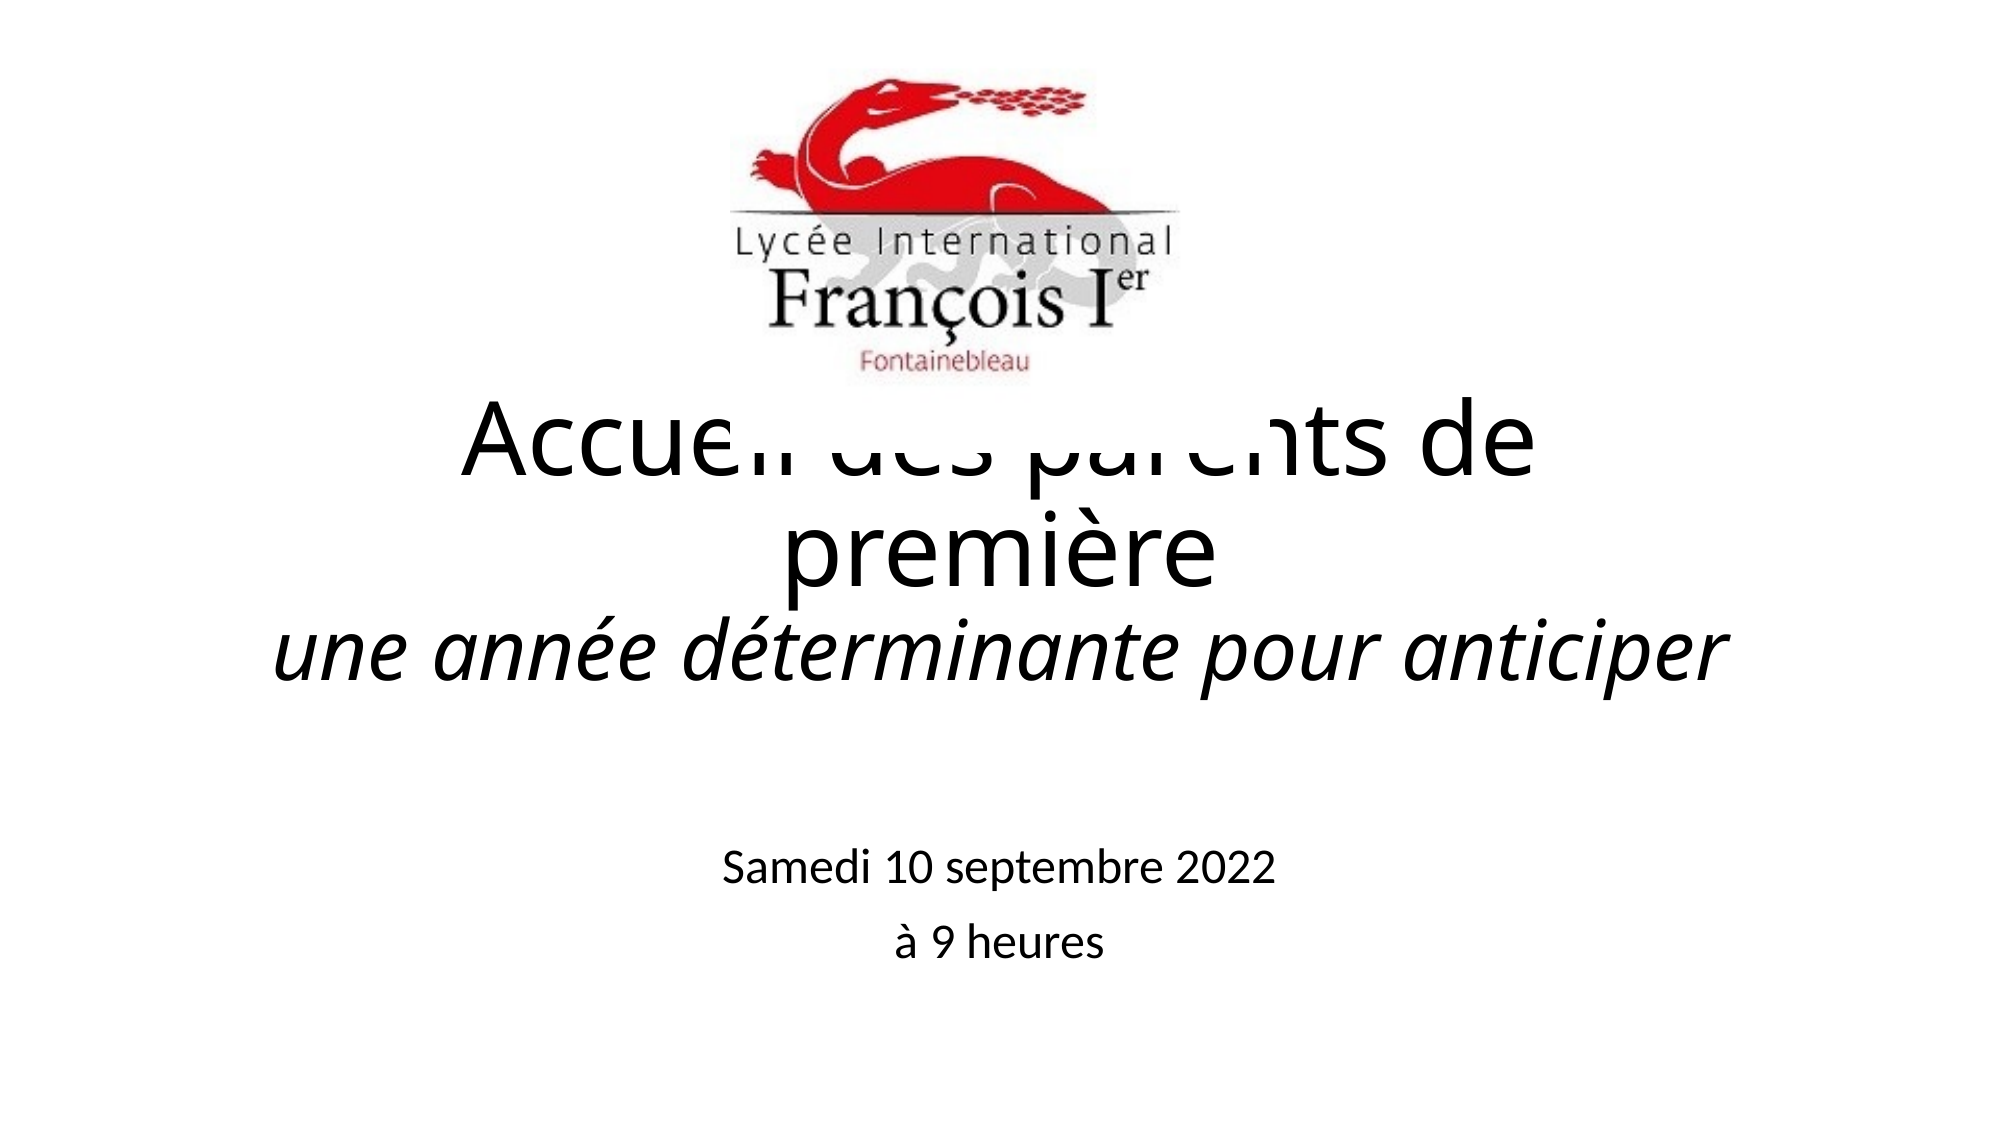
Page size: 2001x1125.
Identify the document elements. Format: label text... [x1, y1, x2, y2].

subtitle Samedi 10 septembre 2022 à 9 heures [249, 833, 1750, 1105]
picture [730, 36, 1270, 453]
title Accueil des parents de première une année déterminante pour anticiper [249, 314, 1750, 707]
